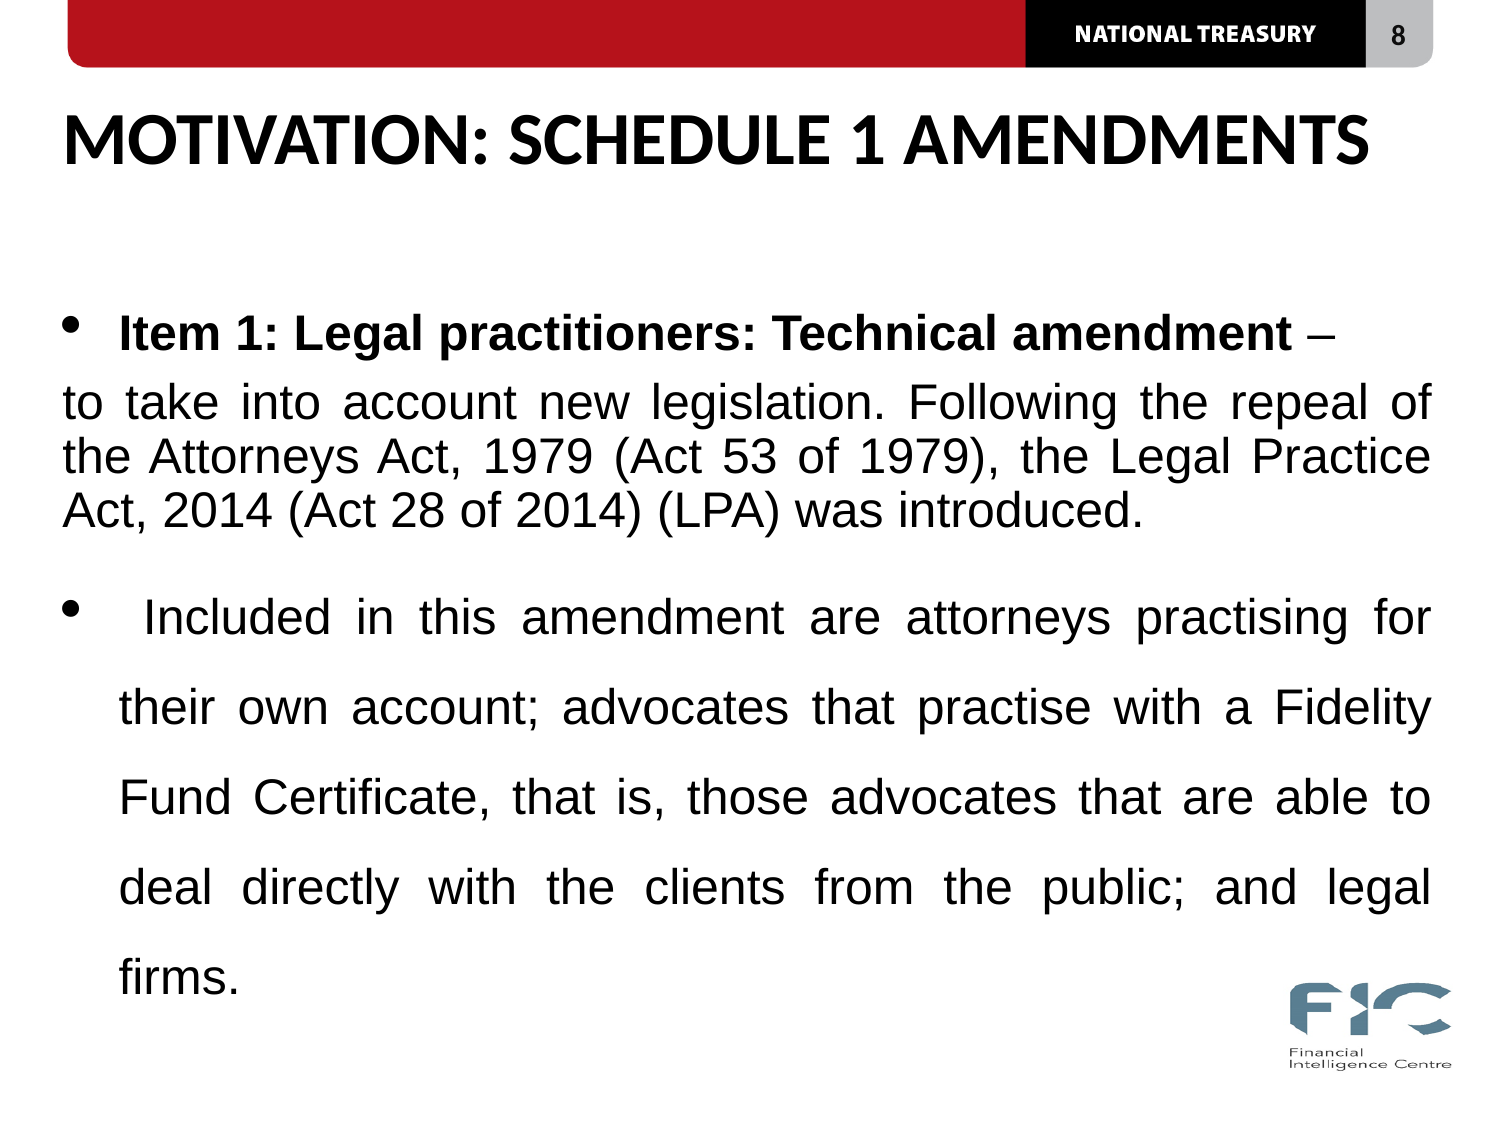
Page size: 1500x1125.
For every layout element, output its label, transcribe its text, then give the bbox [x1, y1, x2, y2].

list Item 1: Legal practitioners: Technical amendment – to take into account new legislation. Following the repeal of the Attorneys Act, 1979 (Act 53 of 1979), the Legal Practice Act, 2014 (Act 28 of 2014) (LPA) was introduced. Included in this amendment are attorneys practising for their own account; advocates that practise with a Fidelity Fund Certificate, that is, those advocates that are able to deal directly with the clients from the public; and legal firms. [47, 299, 1448, 1091]
picture [0, 0, 1500, 1125]
title MOTIVATION: SCHEDULE 1 AMENDMENTS [47, 101, 1448, 257]
